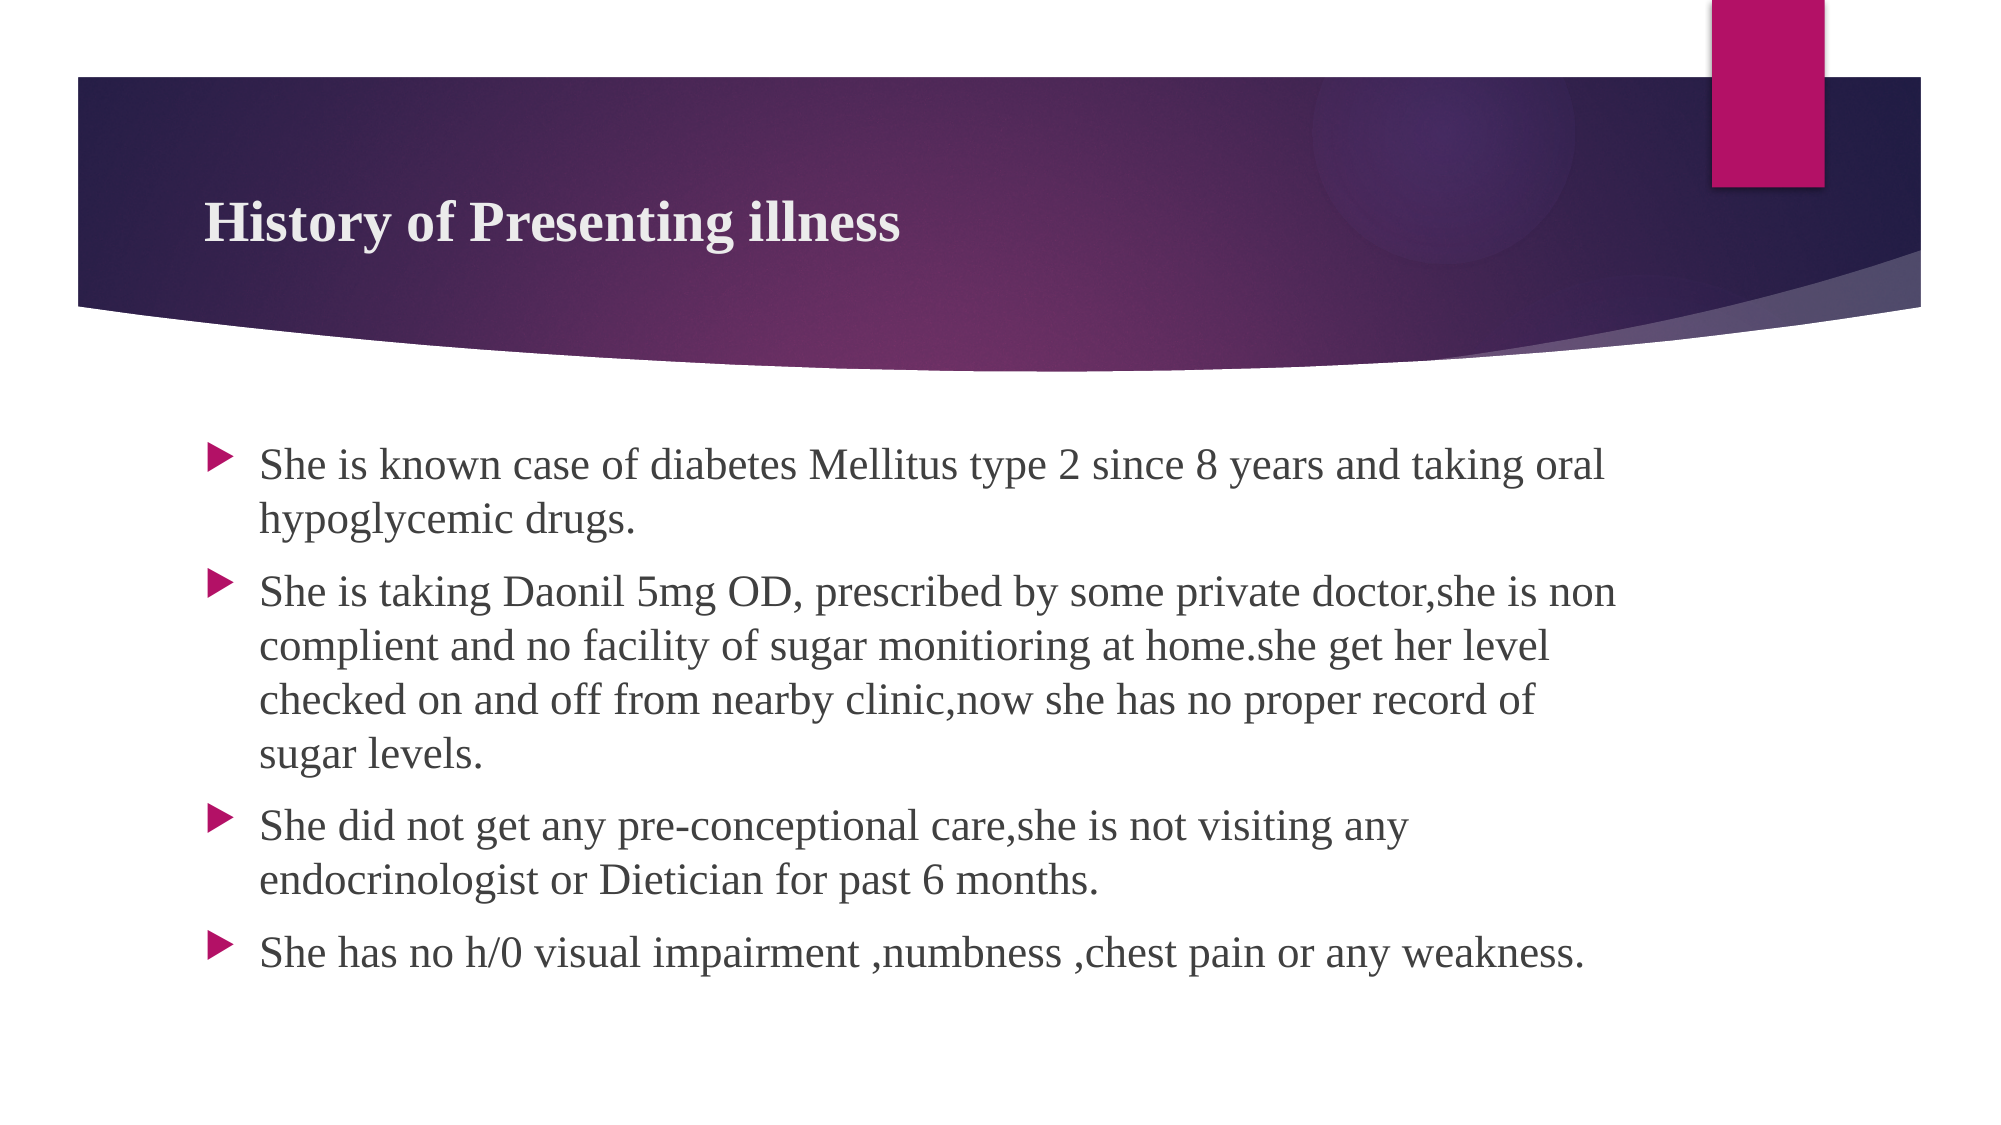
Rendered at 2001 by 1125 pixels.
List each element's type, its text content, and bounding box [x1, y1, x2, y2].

list She is known case of diabetes Mellitus type 2 since 8 years and taking oral hypoglycemic drugs. She is taking Daonil 5mg OD, prescribed by some private doctor,she is non complient and no facility of sugar monitioring at home.she get her level checked on and off from nearby clinic,now she has no proper record of sugar levels. She did not get any pre-conceptional care,she is not visiting any endocrinologist or Dietician for past 6 months. She has no h/0 visual impairment ,numbness ,chest pain or any weakness. [189, 427, 1638, 988]
title History of Presenting illness [189, 159, 1627, 276]
